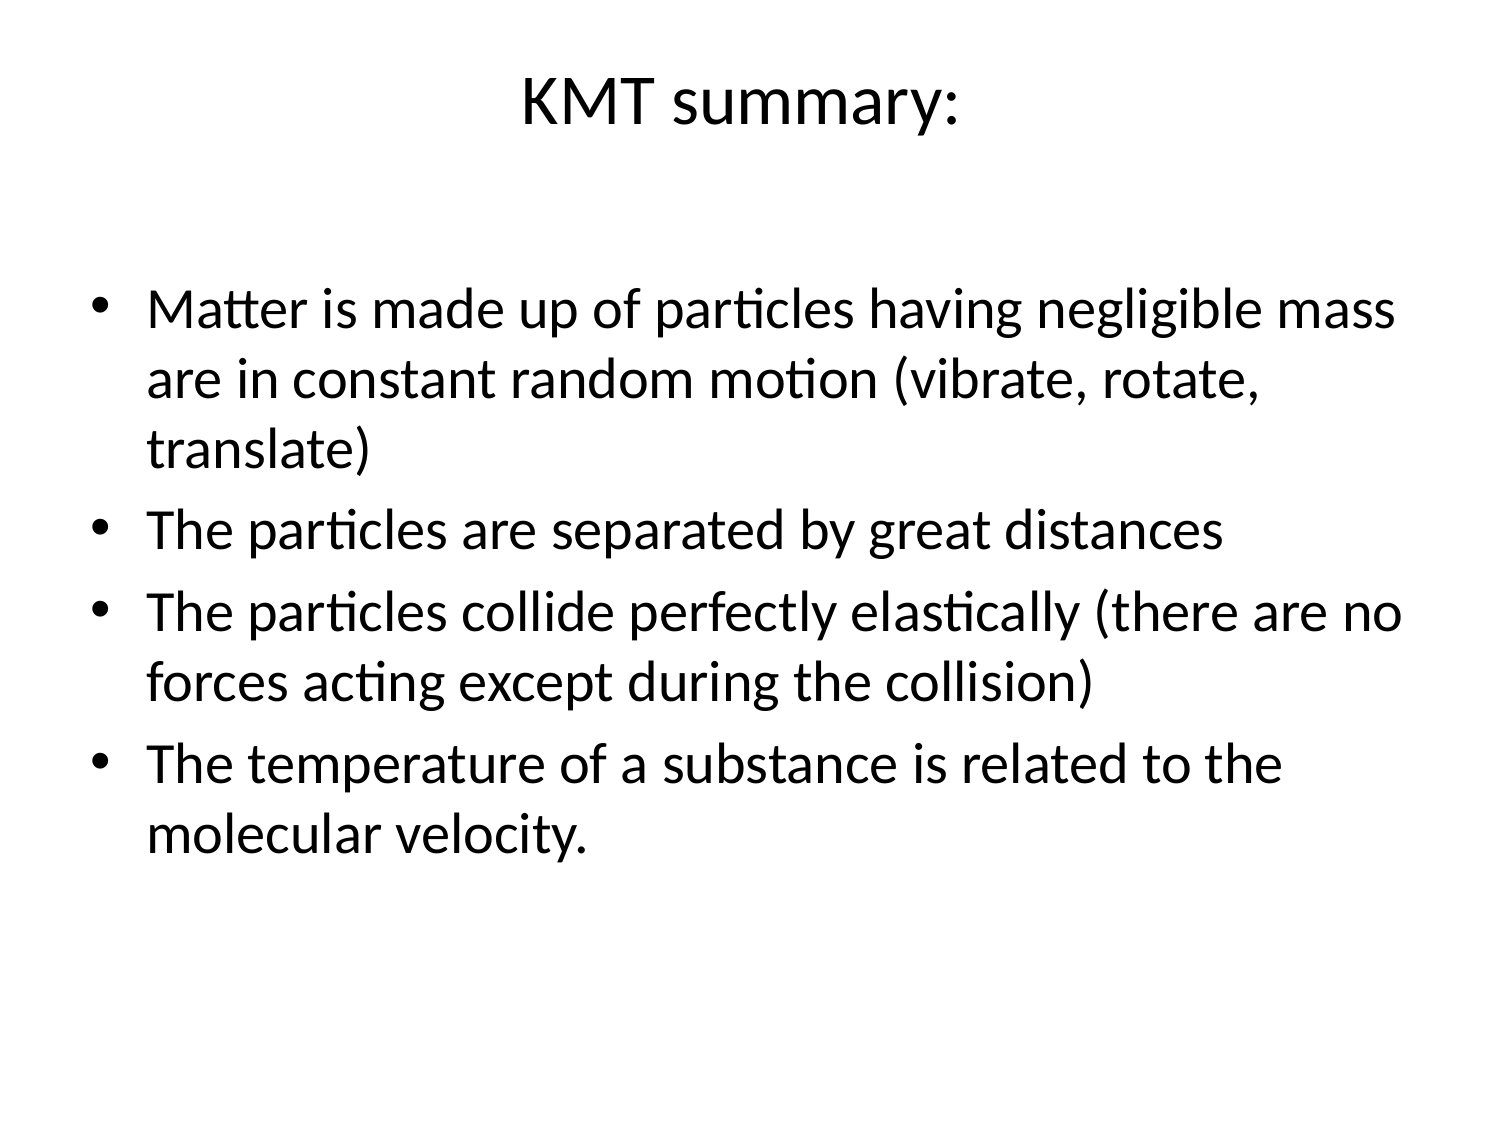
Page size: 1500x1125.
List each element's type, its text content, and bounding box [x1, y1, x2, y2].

list Matter is made up of particles having negligible mass are in constant random motion (vibrate, rotate, translate) The particles are separated by great distances The particles collide perfectly elastically (there are no forces acting except during the collision) The temperature of a substance is related to the molecular velocity. [75, 262, 1425, 1005]
title KMT summary: [75, 45, 1425, 233]
